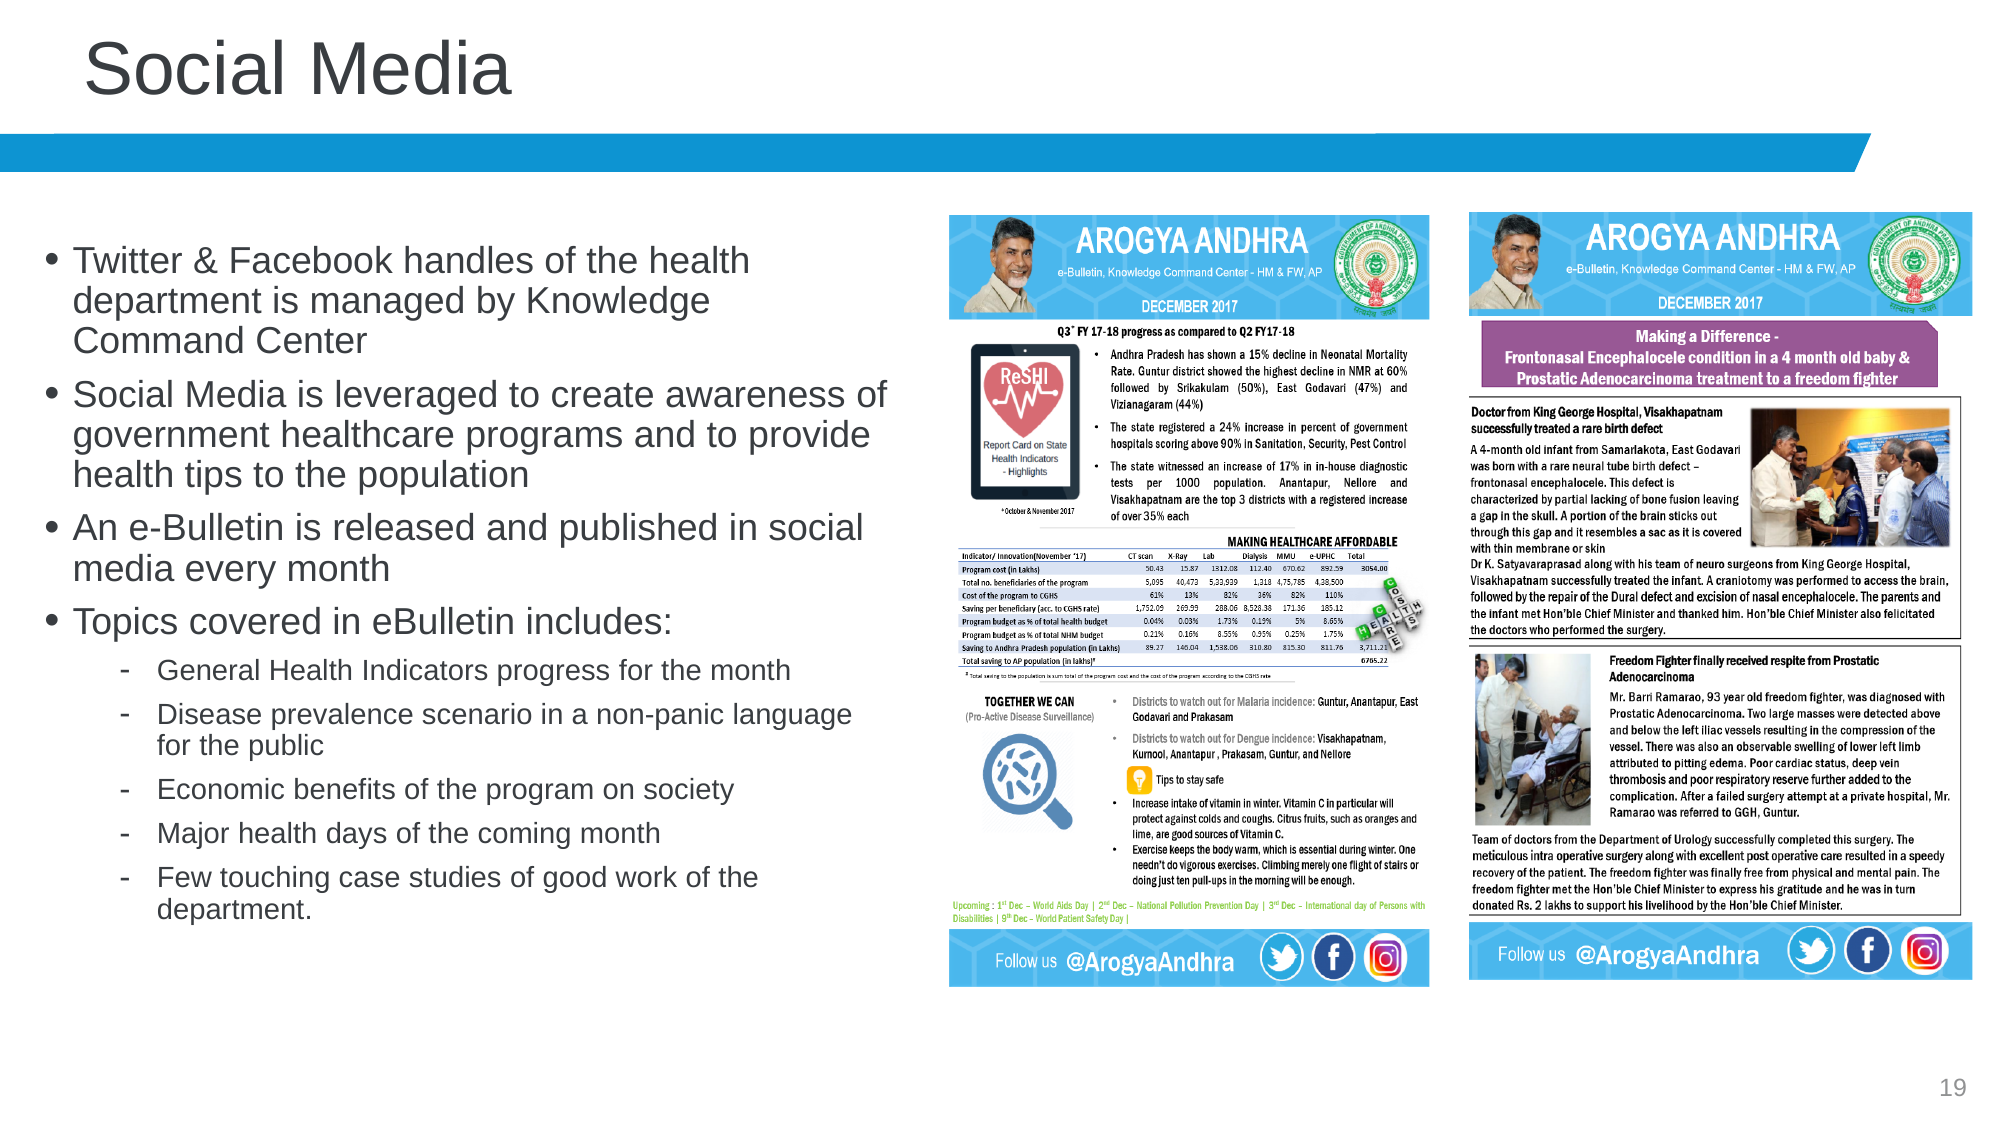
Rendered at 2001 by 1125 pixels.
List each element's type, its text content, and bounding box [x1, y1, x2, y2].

picture [903, 187, 2000, 1005]
list Twitter & Facebook handles of the health department is managed by Knowledge Command Center Social Media is leveraged to create awareness of government healthcare programs and to provide health tips to the population An e-Bulletin is released and published in social media every month Topics covered in eBulletin includes: General Health Indicators progress for the month Disease prevalence scenario in a non-panic language for the public Economic benefits of the program on society Major health days of the coming month Few touching case studies of good work of the department. [28, 233, 903, 962]
title Social Media [68, 0, 1871, 142]
slide_number 19 [1899, 1056, 1983, 1117]
